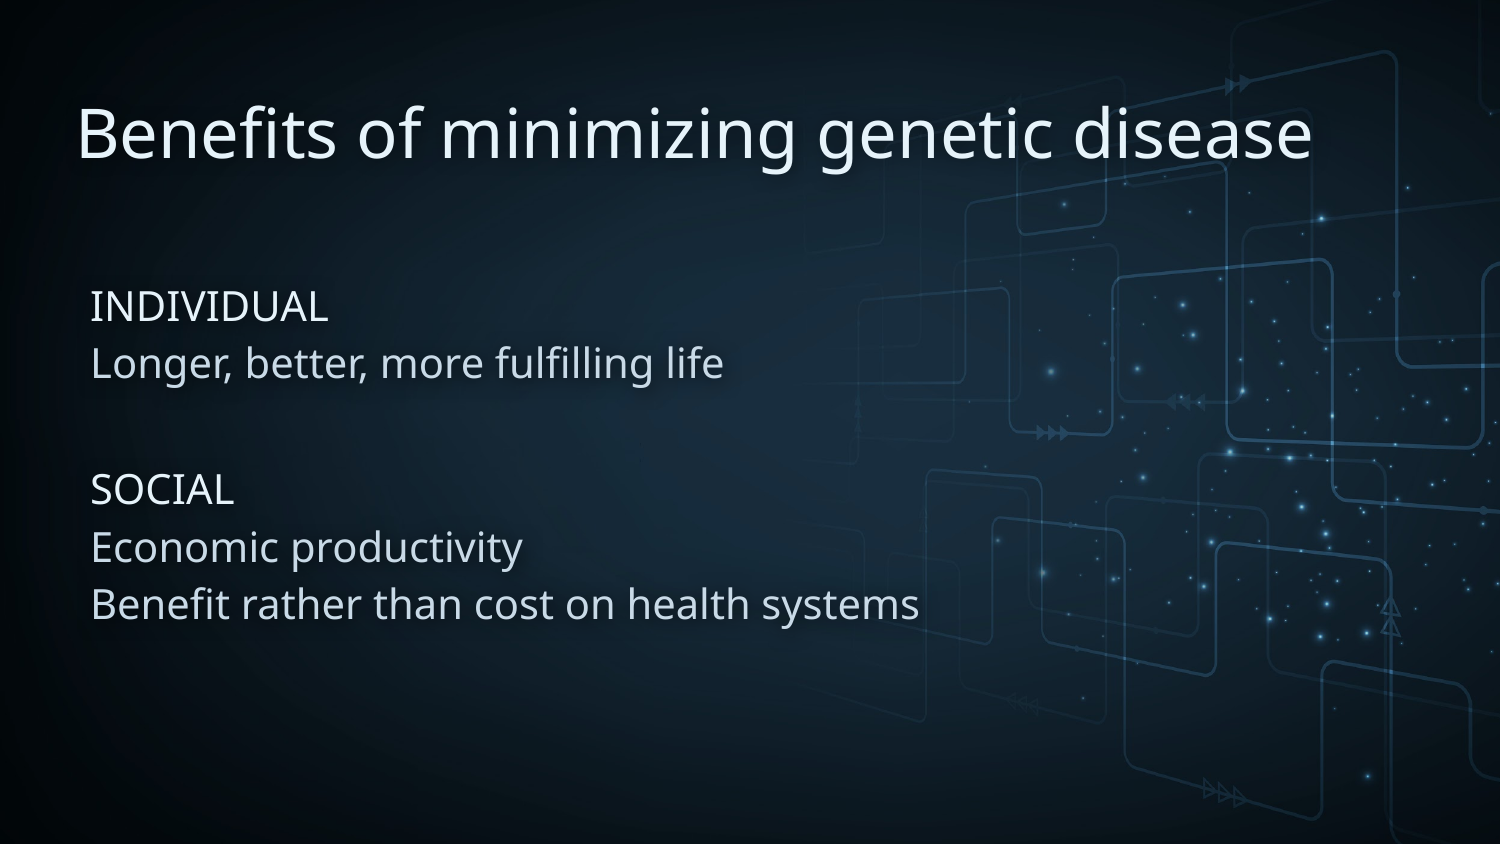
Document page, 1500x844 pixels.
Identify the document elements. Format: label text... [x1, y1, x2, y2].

text_box INDIVIDUAL Longer, better, more fulfilling life [74, 256, 1424, 402]
text_box Benefits of minimizing genetic disease [75, 75, 1448, 360]
text_box SOCIAL Economic productivity Benefit rather than cost on health systems [75, 440, 1330, 816]
picture [0, 0, 1500, 844]
